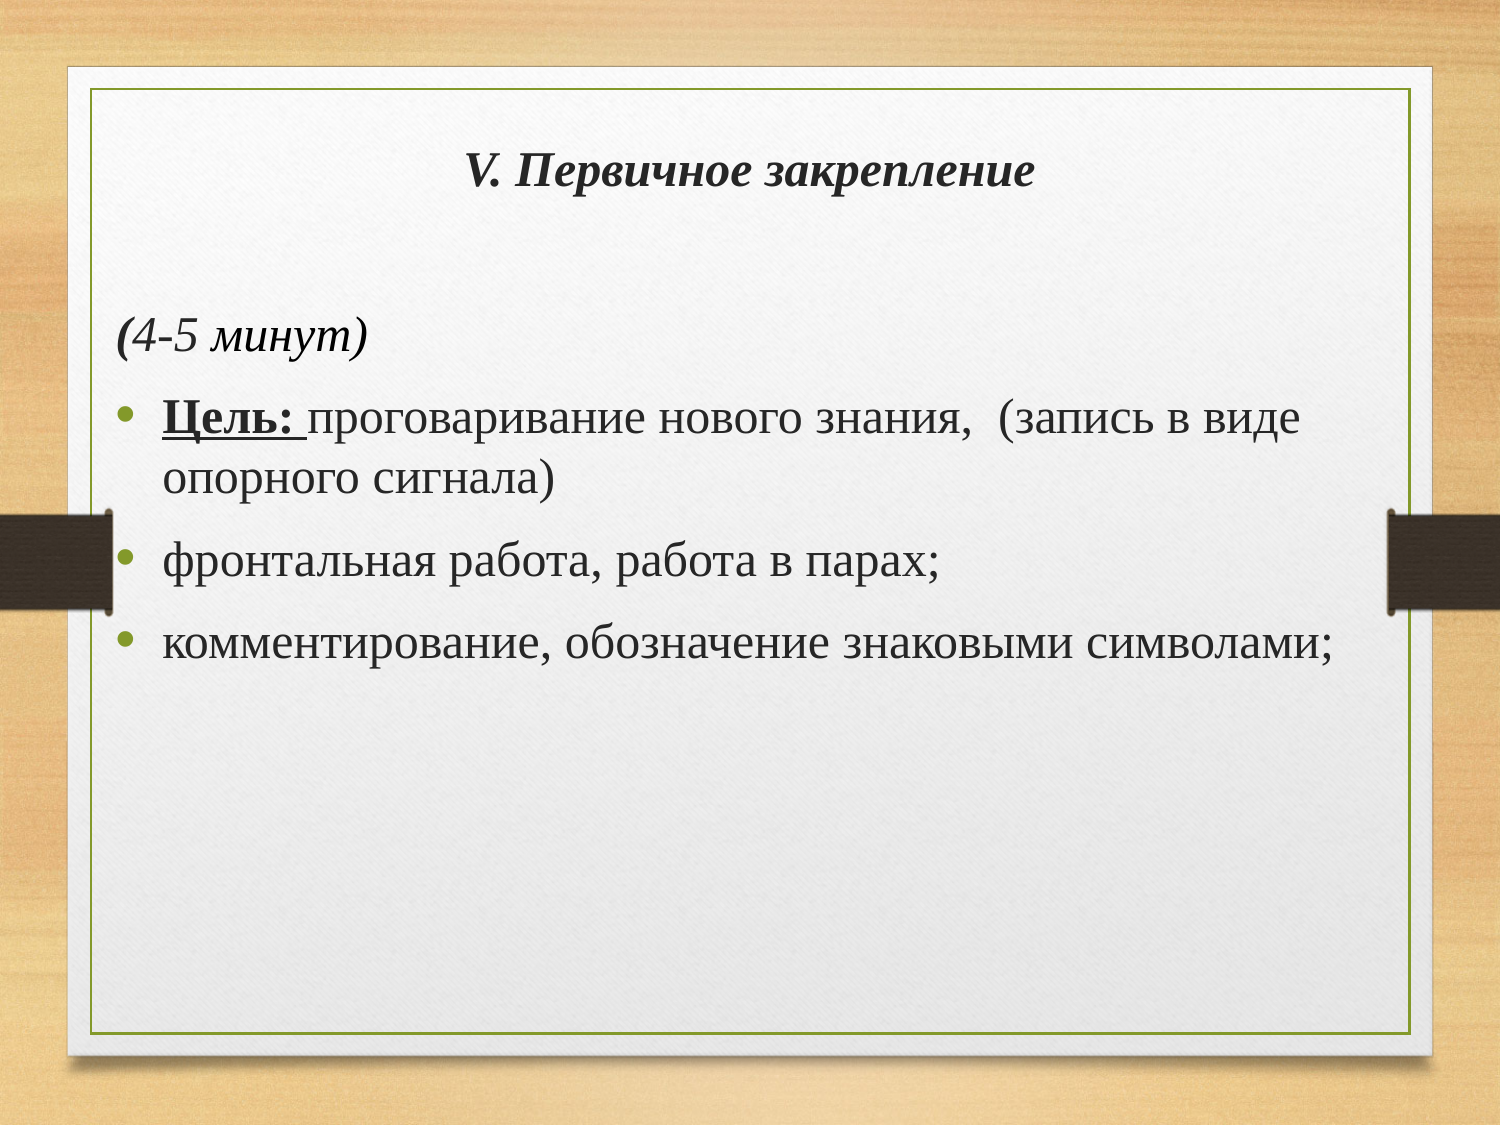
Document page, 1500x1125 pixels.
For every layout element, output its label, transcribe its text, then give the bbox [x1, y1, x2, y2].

list V. Первичное закрепление (4-5 минут) Цель: проговаривание нового знания, (запись в виде опорного сигнала) фронтальная работа, работа в парах; комментирование, обозначение знаковыми символами; [100, 128, 1412, 1045]
picture [0, 0, 1500, 1125]
